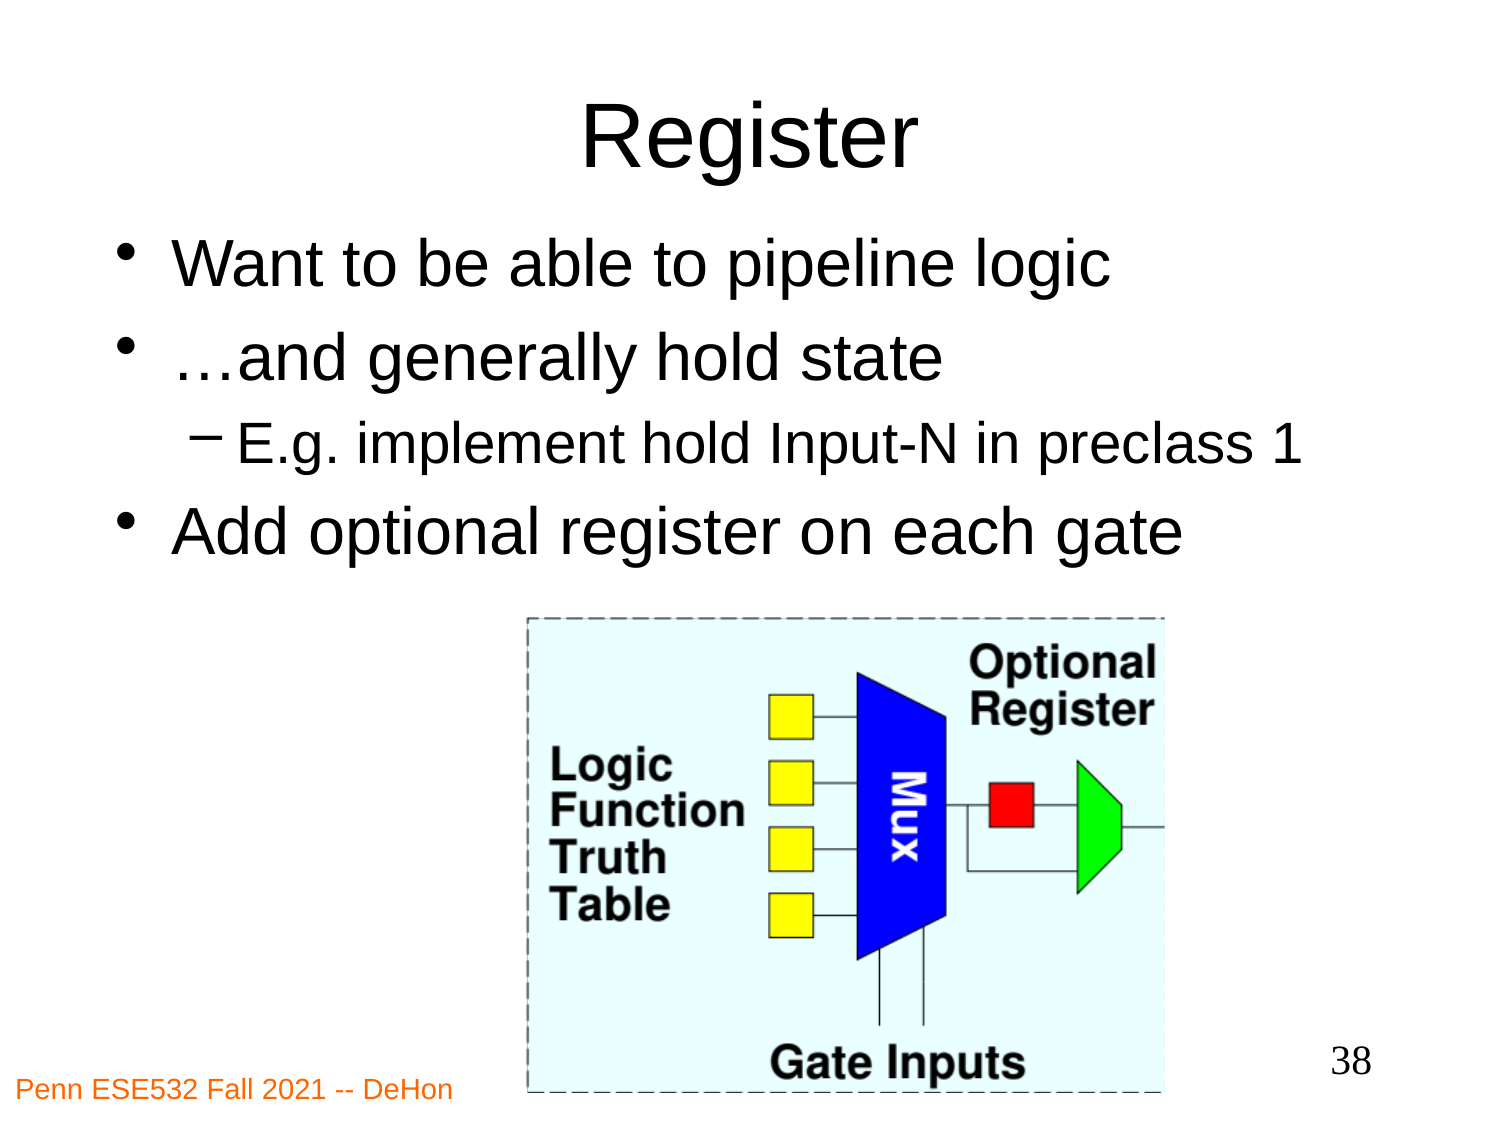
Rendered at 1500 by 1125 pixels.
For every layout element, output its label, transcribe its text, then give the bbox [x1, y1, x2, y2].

slide_number Penn ESE532 Fall 2021 -- DeHon [0, 1062, 688, 1125]
picture [524, 617, 1165, 1093]
slide_number 38 [1164, 1024, 1388, 1101]
title Register [112, 37, 1388, 226]
list Want to be able to pipeline logic …and generally hold state E.g. implement hold Input-N in preclass 1 Add optional register on each gate [99, 212, 1376, 888]
